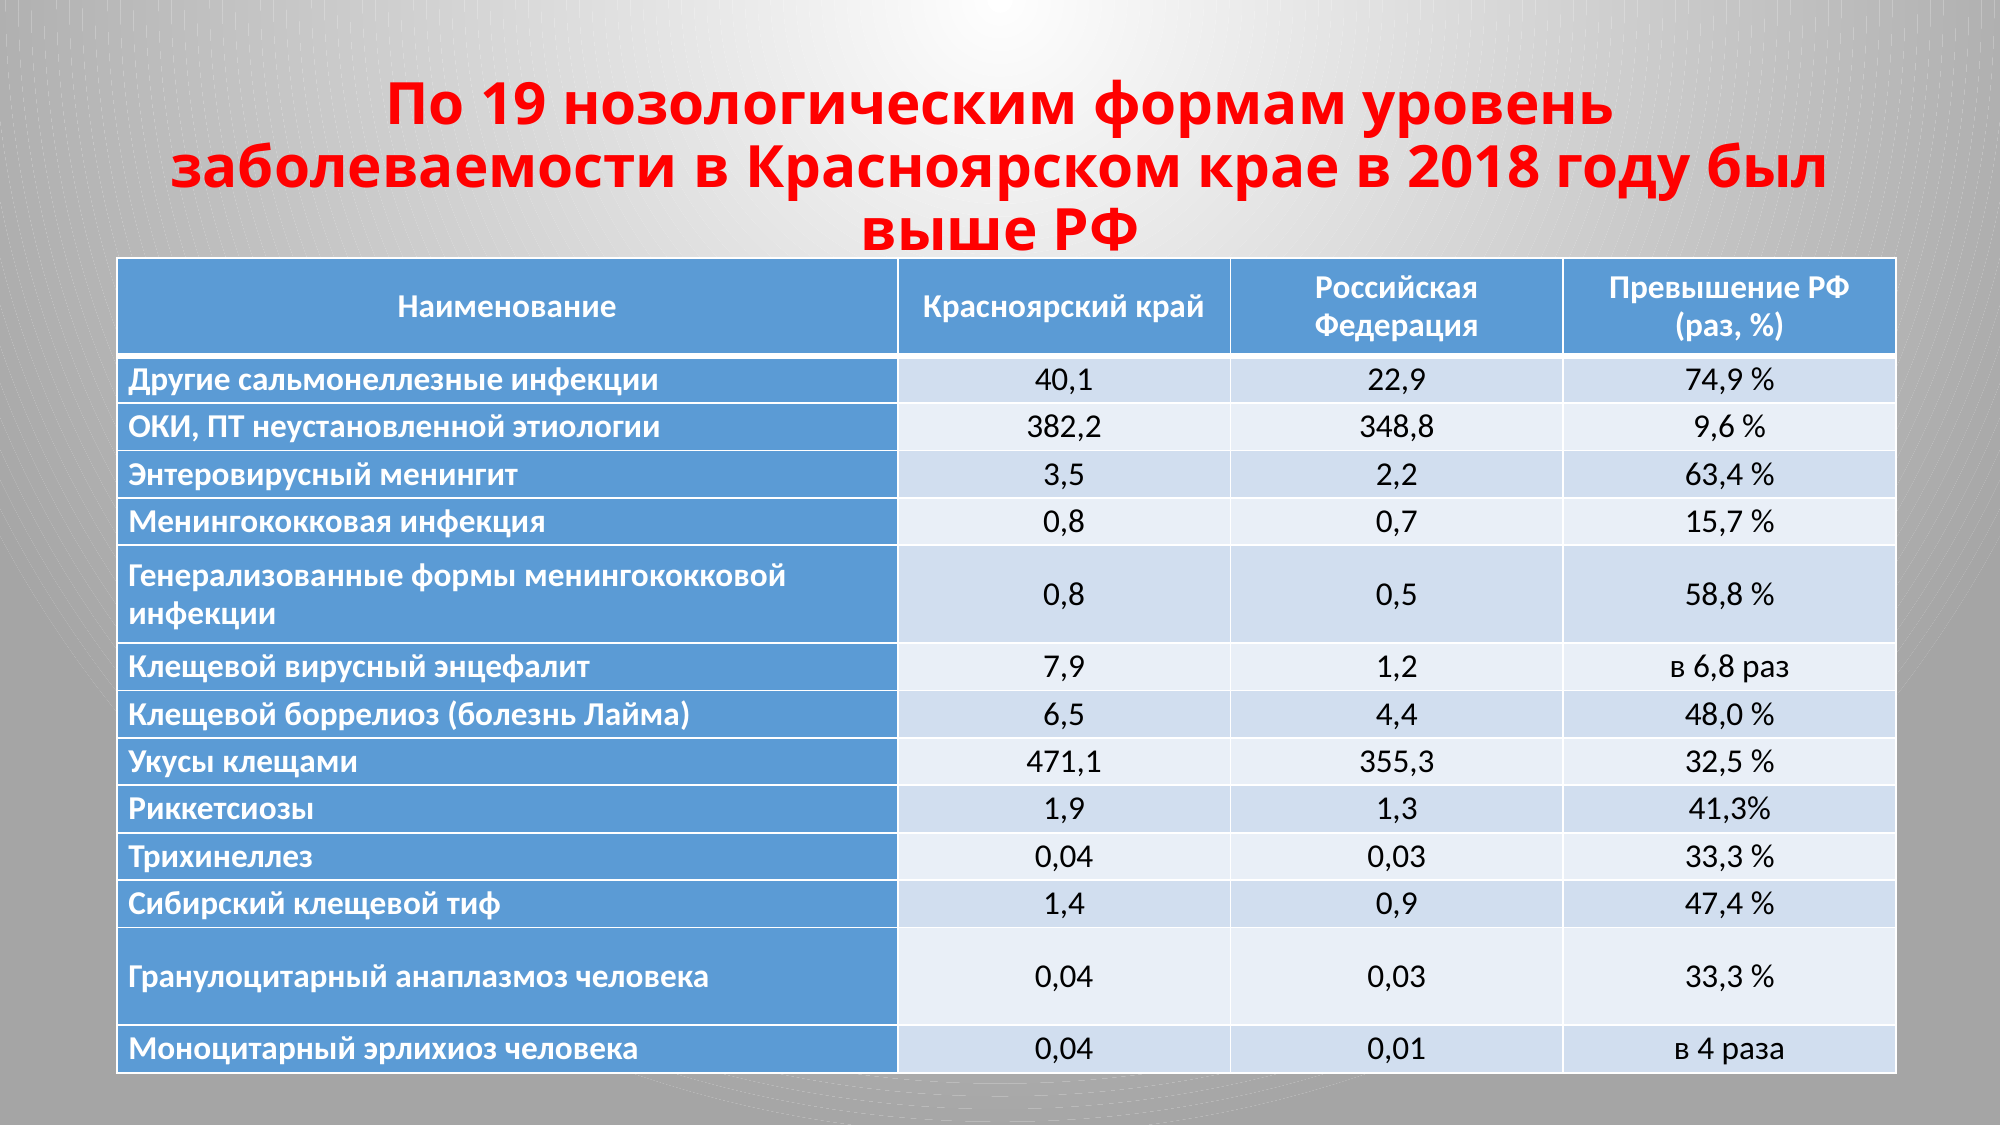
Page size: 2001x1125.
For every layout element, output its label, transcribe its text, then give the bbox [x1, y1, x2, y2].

table_cell 0,04 [899, 1026, 1230, 1072]
table_cell Другие сальмонеллезные инфекции [118, 359, 897, 402]
table_cell в 4 раза [1564, 1026, 1895, 1072]
table_cell 0,04 [899, 928, 1230, 1024]
table_cell Моноцитарный эрлихиоз человека [118, 1026, 897, 1072]
table_header Наименование [118, 259, 897, 353]
table_cell 0,04 [899, 834, 1230, 879]
table_cell 48,0 % [1564, 691, 1895, 737]
table_cell Трихинеллез [118, 834, 897, 879]
table_cell 1,9 [899, 786, 1230, 832]
table_cell 2,2 [1231, 451, 1562, 497]
table_cell 33,3 % [1564, 928, 1895, 1024]
table_header Российская Федерация [1231, 259, 1562, 353]
table_cell 1,4 [899, 881, 1230, 927]
table_cell 40,1 [899, 359, 1230, 402]
table_cell 7,9 [899, 644, 1230, 690]
table_cell 22,9 [1231, 359, 1562, 402]
table_cell 355,3 [1231, 739, 1562, 784]
table_cell 0,8 [899, 499, 1230, 544]
table_cell 0,01 [1231, 1026, 1562, 1072]
table_cell 0,03 [1231, 928, 1562, 1024]
table_cell Менингококковая инфекция [118, 499, 897, 544]
table_cell 1,3 [1231, 786, 1562, 832]
table_cell 47,4 % [1564, 881, 1895, 927]
table_cell 41,3% [1564, 786, 1895, 832]
table_cell 58,8 % [1564, 546, 1895, 642]
table_cell 0,5 [1231, 546, 1562, 642]
table_cell Риккетсиозы [118, 786, 897, 832]
table_cell 0,03 [1231, 834, 1562, 879]
table_cell 348,8 [1231, 404, 1562, 450]
table_header Превышение РФ (раз, %) [1564, 259, 1895, 353]
table_cell Сибирский клещевой тиф [118, 881, 897, 927]
table_cell 6,5 [899, 691, 1230, 737]
table_cell 0,7 [1231, 499, 1562, 544]
table_cell 1,2 [1231, 644, 1562, 690]
table_cell 0,8 [899, 546, 1230, 642]
table_cell 382,2 [899, 404, 1230, 450]
table_cell 9,6 % [1564, 404, 1895, 450]
table_cell 15,7 % [1564, 499, 1895, 544]
table_cell 471,1 [899, 739, 1230, 784]
table_cell Укусы клещами [118, 739, 897, 784]
table_cell 63,4 % [1564, 451, 1895, 497]
table_cell ОКИ, ПТ неустановленной этиологии [118, 404, 897, 450]
table_cell Энтеровирусный менингит [118, 451, 897, 497]
table_cell Генерализованные формы менингококковой инфекции [118, 546, 897, 642]
table_cell 74,9 % [1564, 359, 1895, 402]
table_cell 3,5 [899, 451, 1230, 497]
table_cell 4,4 [1231, 691, 1562, 737]
table_cell 0,9 [1231, 881, 1562, 927]
table_cell 33,3 % [1564, 834, 1895, 879]
table_cell в 6,8 раз [1564, 644, 1895, 690]
table_header Красноярский край [899, 259, 1230, 353]
table_cell Клещевой боррелиоз (болезнь Лайма) [118, 691, 897, 737]
table_cell Гранулоцитарный анаплазмоз человека [118, 928, 897, 1024]
title По 19 нозологическим формам уровень заболеваемости в Красноярском крае в 2018 году был выше РФ [137, 59, 1863, 257]
table_cell 32,5 % [1564, 739, 1895, 784]
table_cell Клещевой вирусный энцефалит [118, 644, 897, 690]
